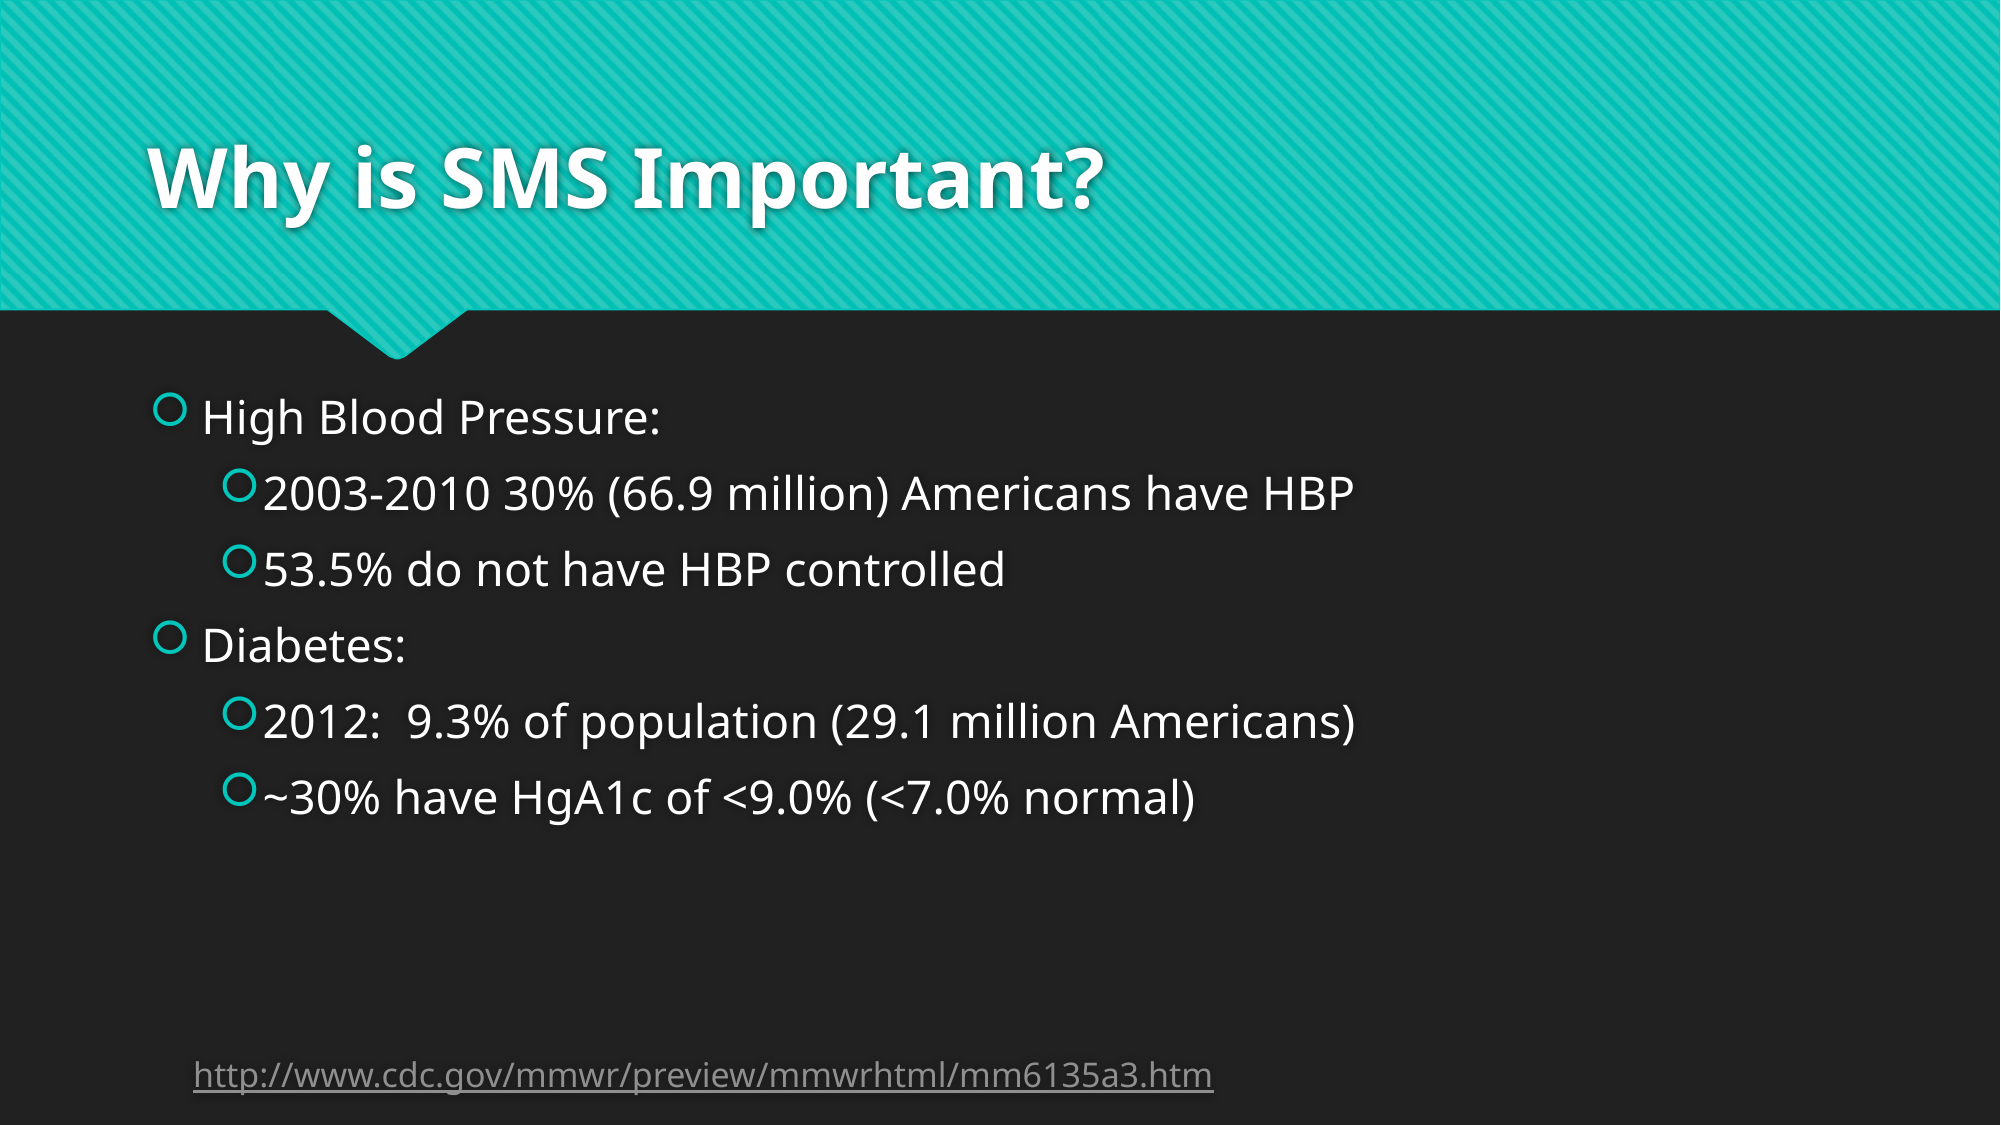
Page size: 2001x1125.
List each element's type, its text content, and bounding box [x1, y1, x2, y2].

title Why is SMS Important? [132, 73, 1868, 233]
list High Blood Pressure: 2003-2010 30% (66.9 million) Americans have HBP 53.5% do not have HBP controlled Diabetes: 2012: 9.3% of population (29.1 million Americans) ~30% have HgA1c of <9.0% (<7.0% normal) http://www.cdc.gov/mmwr/preview/mmwrhtml/mm6135a3.htm [134, 378, 1866, 1110]
